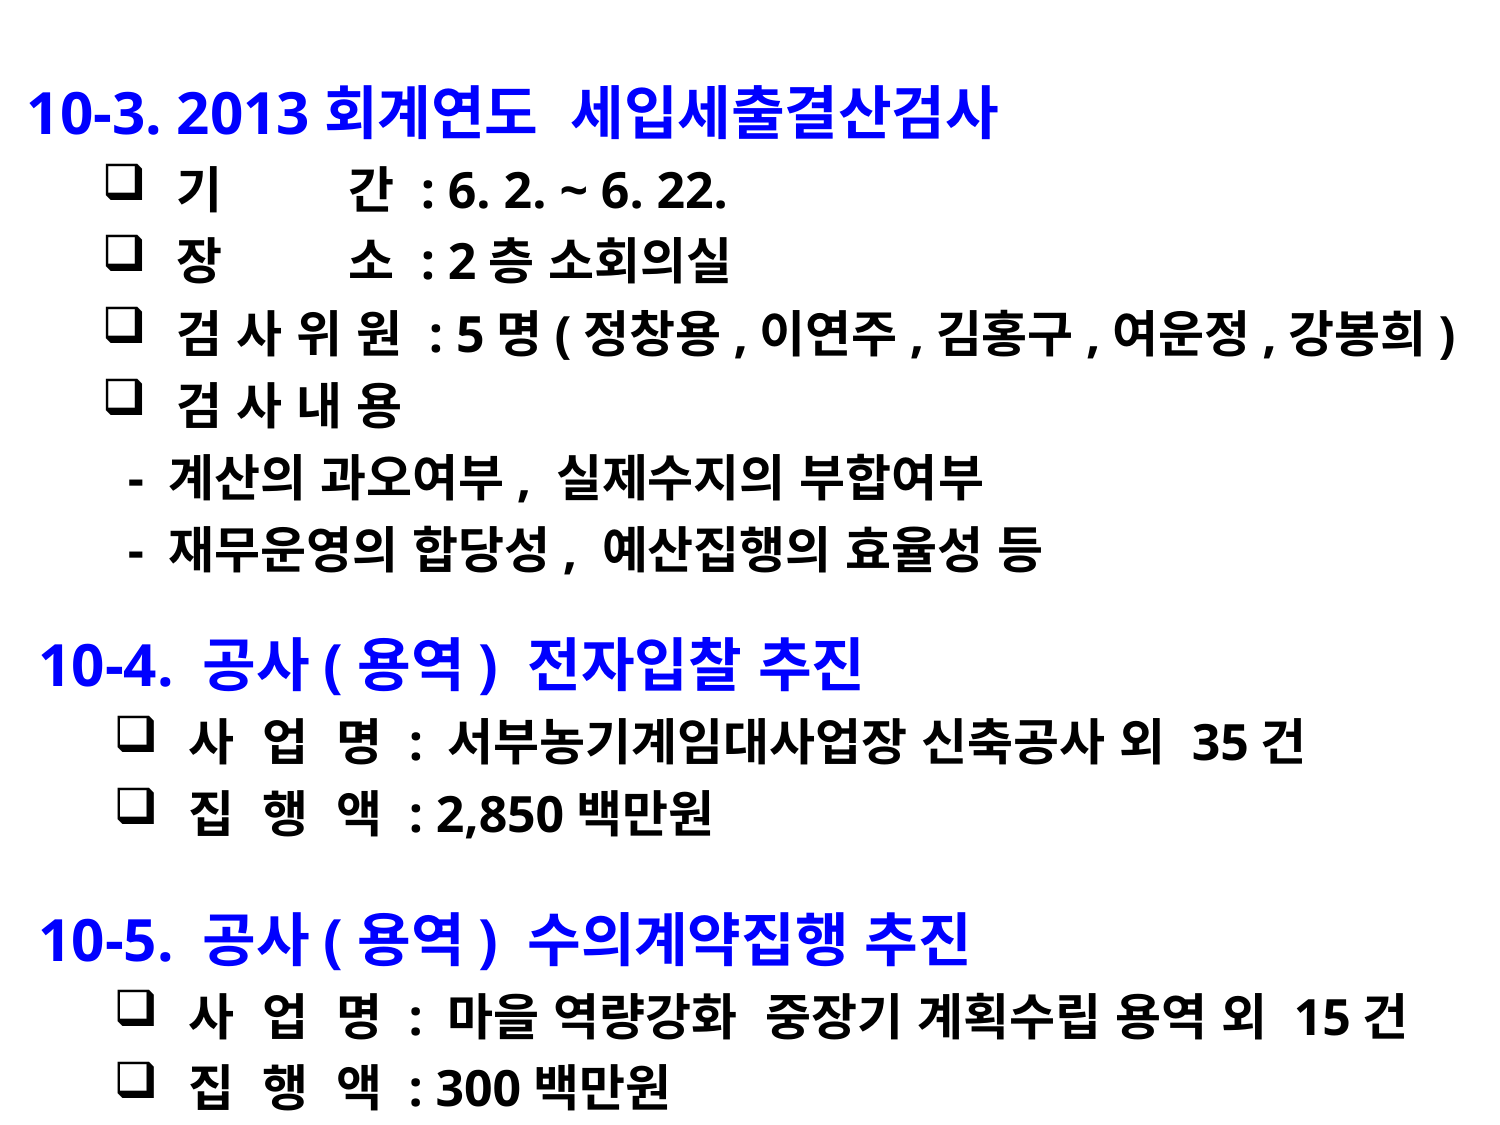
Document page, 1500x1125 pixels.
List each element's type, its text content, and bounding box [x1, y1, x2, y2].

text_box 10-3. 2013회계연도 세입세출결산검사 기 간 : 6. 2. ~ 6. 22. 장 소 : 2층 소회의실 검 사 위 원 : 5명(정창용,이연주,김홍구,여운정,강봉희) 검 사 내 용 - 계산의 과오여부, 실제수지의 부합여부 - 재무운영의 합당성, 예산집행의 효율성 등 [11, 54, 1483, 598]
text_box 10-5. 공사(용역) 수의계약집행 추진 사 업 명 : 마을 역량강화 중장기 계획수립 용역 외 15건 집 행 액 : 300백만원 [23, 881, 1471, 1118]
text_box 10-4. 공사(용역) 전자입찰 추진 사 업 명 : 서부농기계임대사업장 신축공사 외 35건 집 행 액 : 2,850백만원 [23, 606, 1500, 846]
